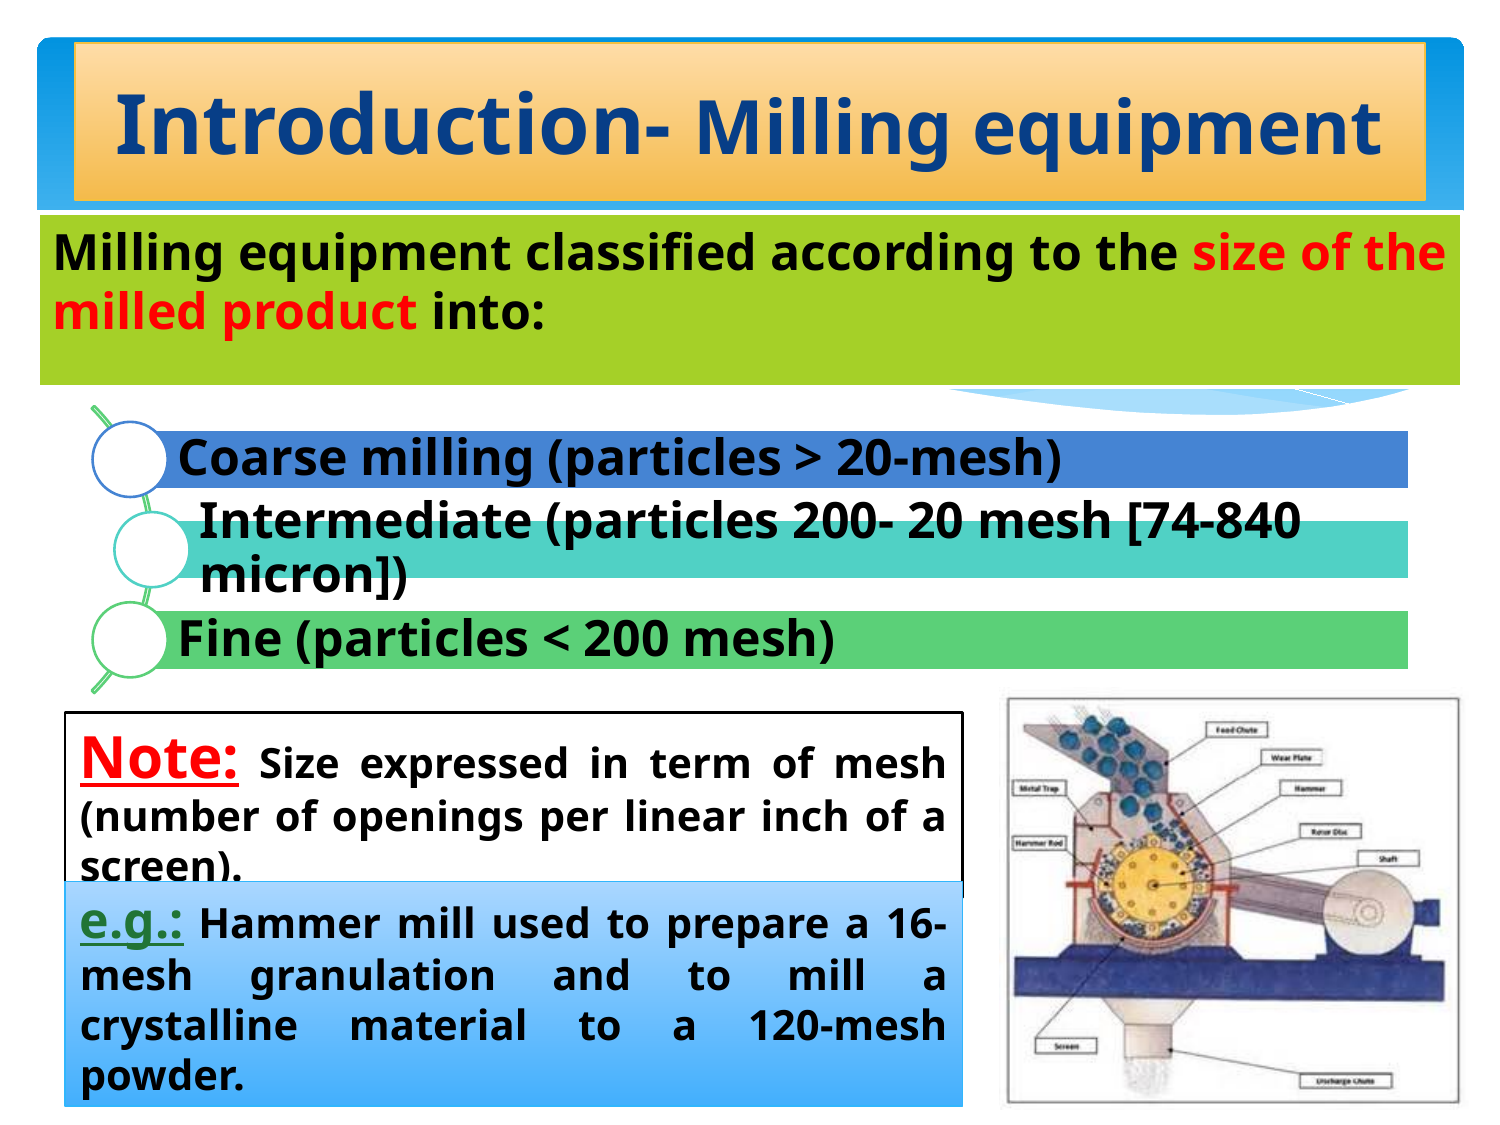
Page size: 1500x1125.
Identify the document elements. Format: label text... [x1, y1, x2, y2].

text_box Note: Size expressed in term of mesh (number of openings per linear inch of a screen). [64, 711, 964, 899]
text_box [87, 398, 1413, 701]
list Milling equipment classified according to the size of the milled product into: [35, 210, 1465, 389]
text_box e.g.: Hammer mill used to prepare a 16-mesh granulation and to mill a crystalline material to a 120-mesh powder. [64, 881, 963, 1107]
picture [999, 687, 1469, 1110]
title Introduction- Milling equipment [74, 42, 1426, 201]
